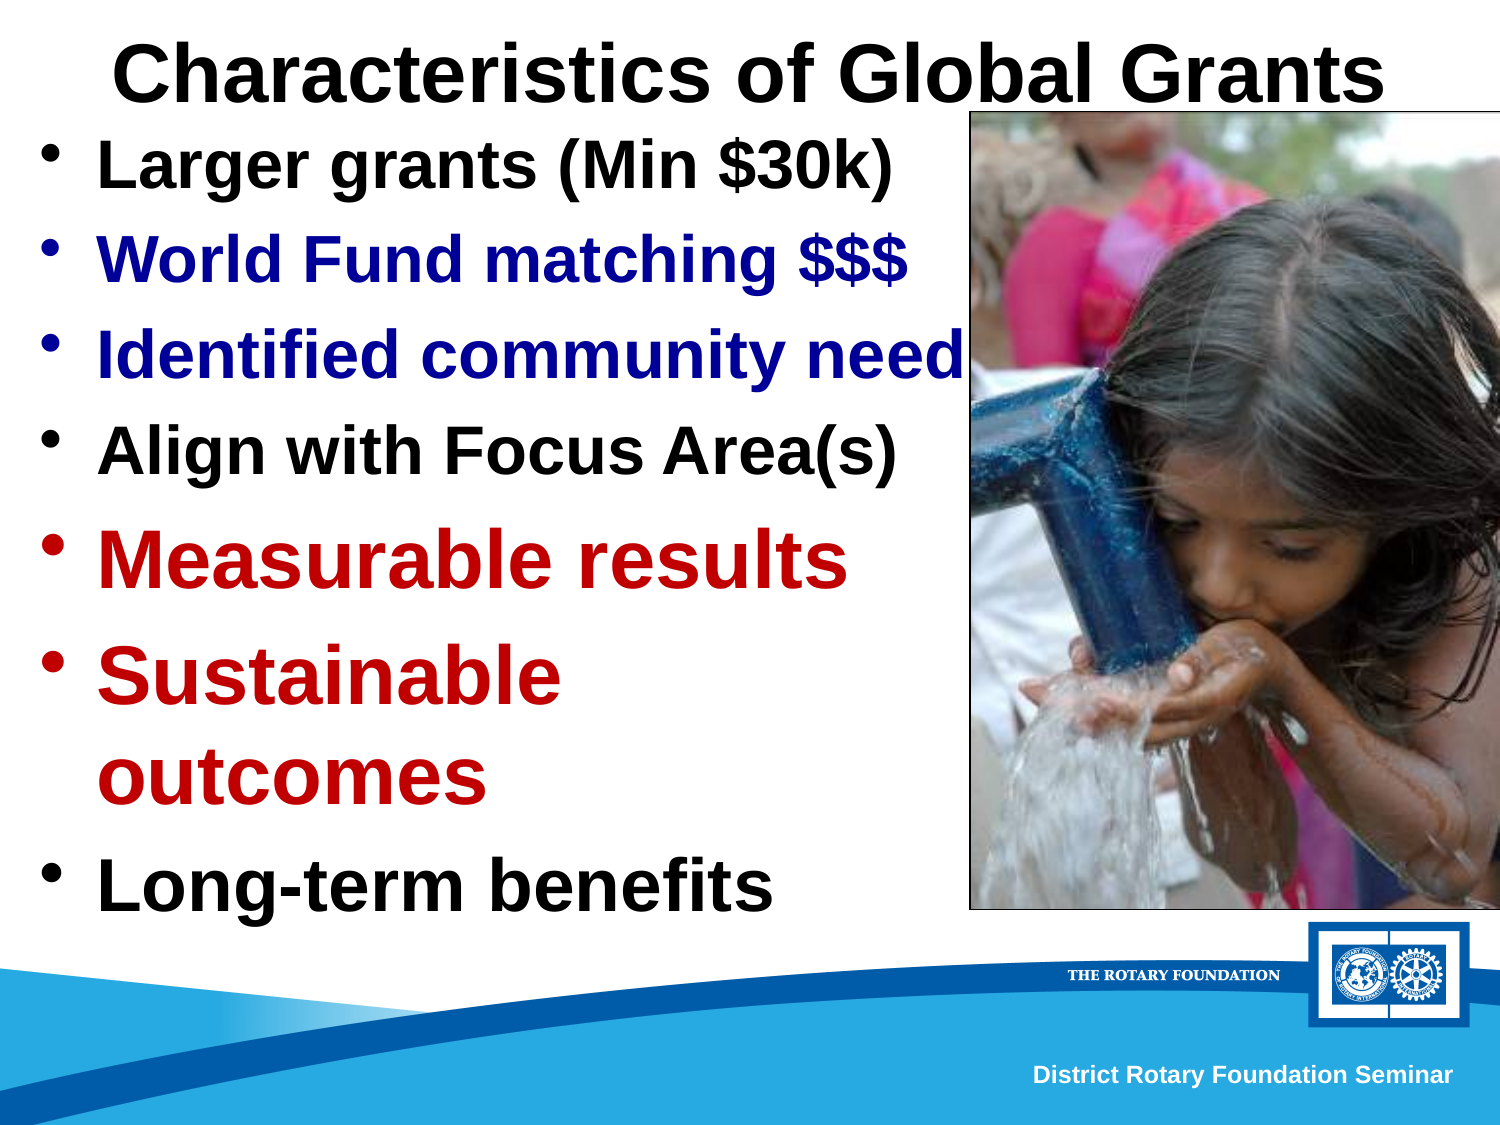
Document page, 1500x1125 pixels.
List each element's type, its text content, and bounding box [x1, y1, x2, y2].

picture [0, 1, 1500, 1125]
picture [970, 112, 1500, 909]
list Larger grants (Min $30k) World Fund matching $$$ Identified community need Align with Focus Area(s) Measurable results Sustainable outcomes Long-term benefits [24, 112, 988, 988]
title Characteristics of Global Grants [75, 24, 1425, 112]
